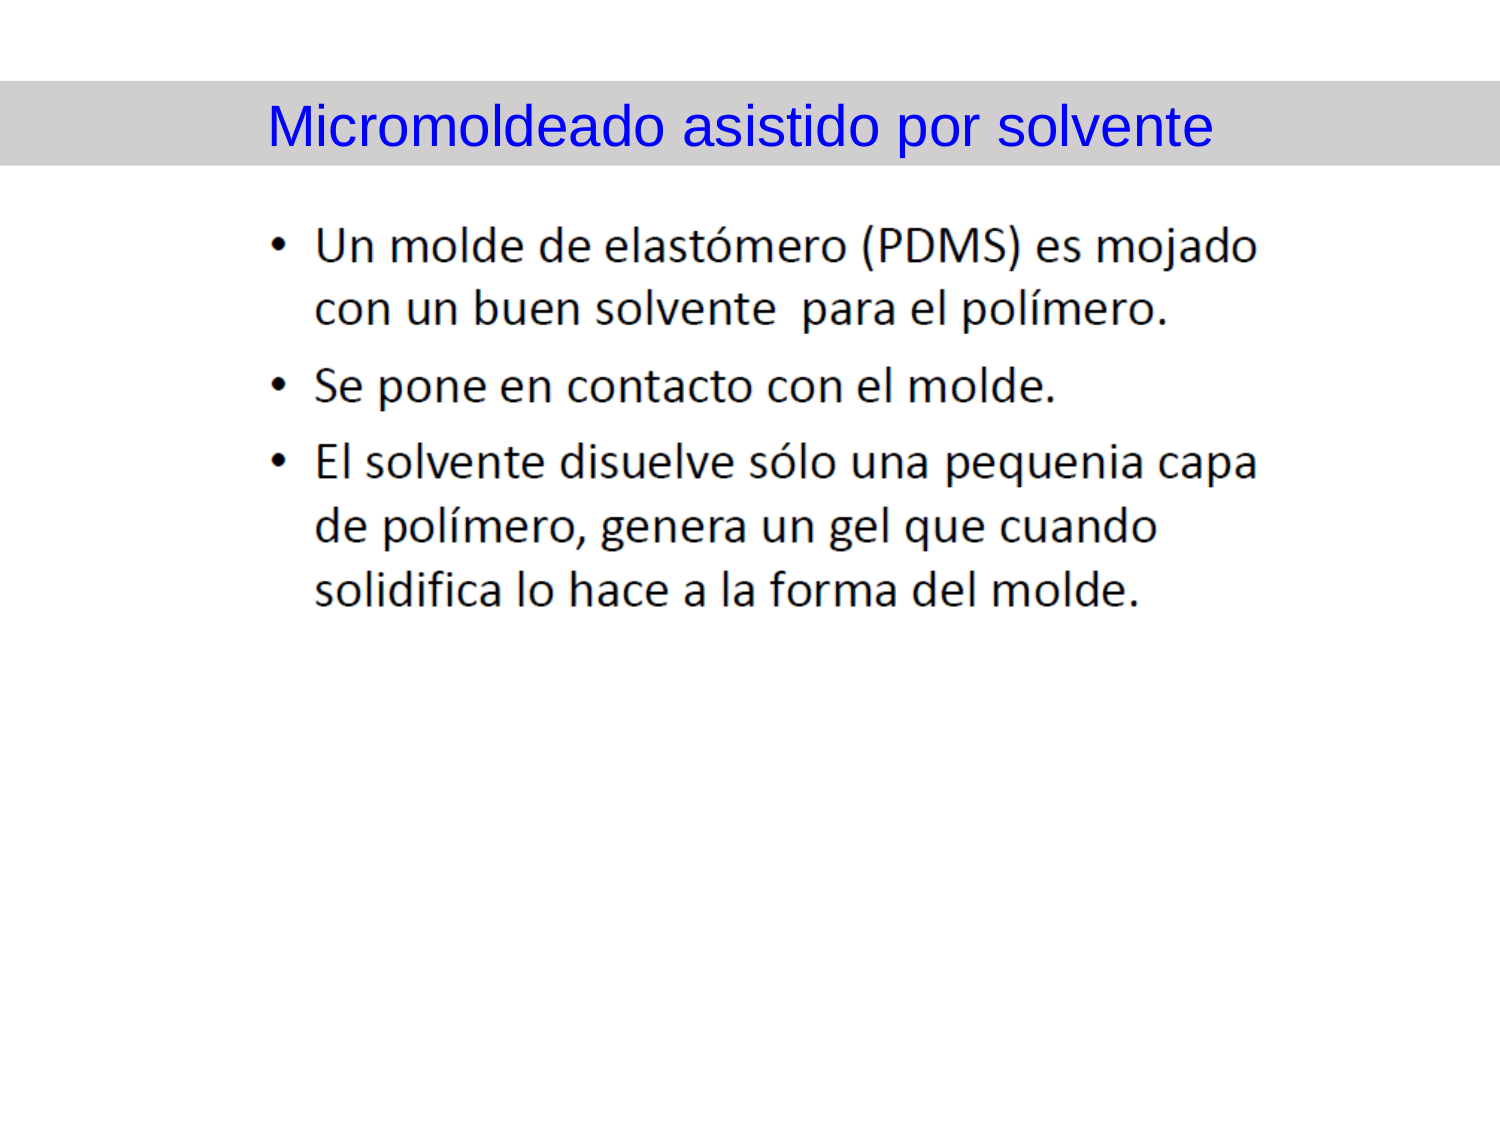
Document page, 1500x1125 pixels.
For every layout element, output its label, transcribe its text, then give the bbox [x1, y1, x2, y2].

text_box Micromoldeado asistido por solvente [0, 80, 1500, 166]
picture [205, 209, 1295, 639]
